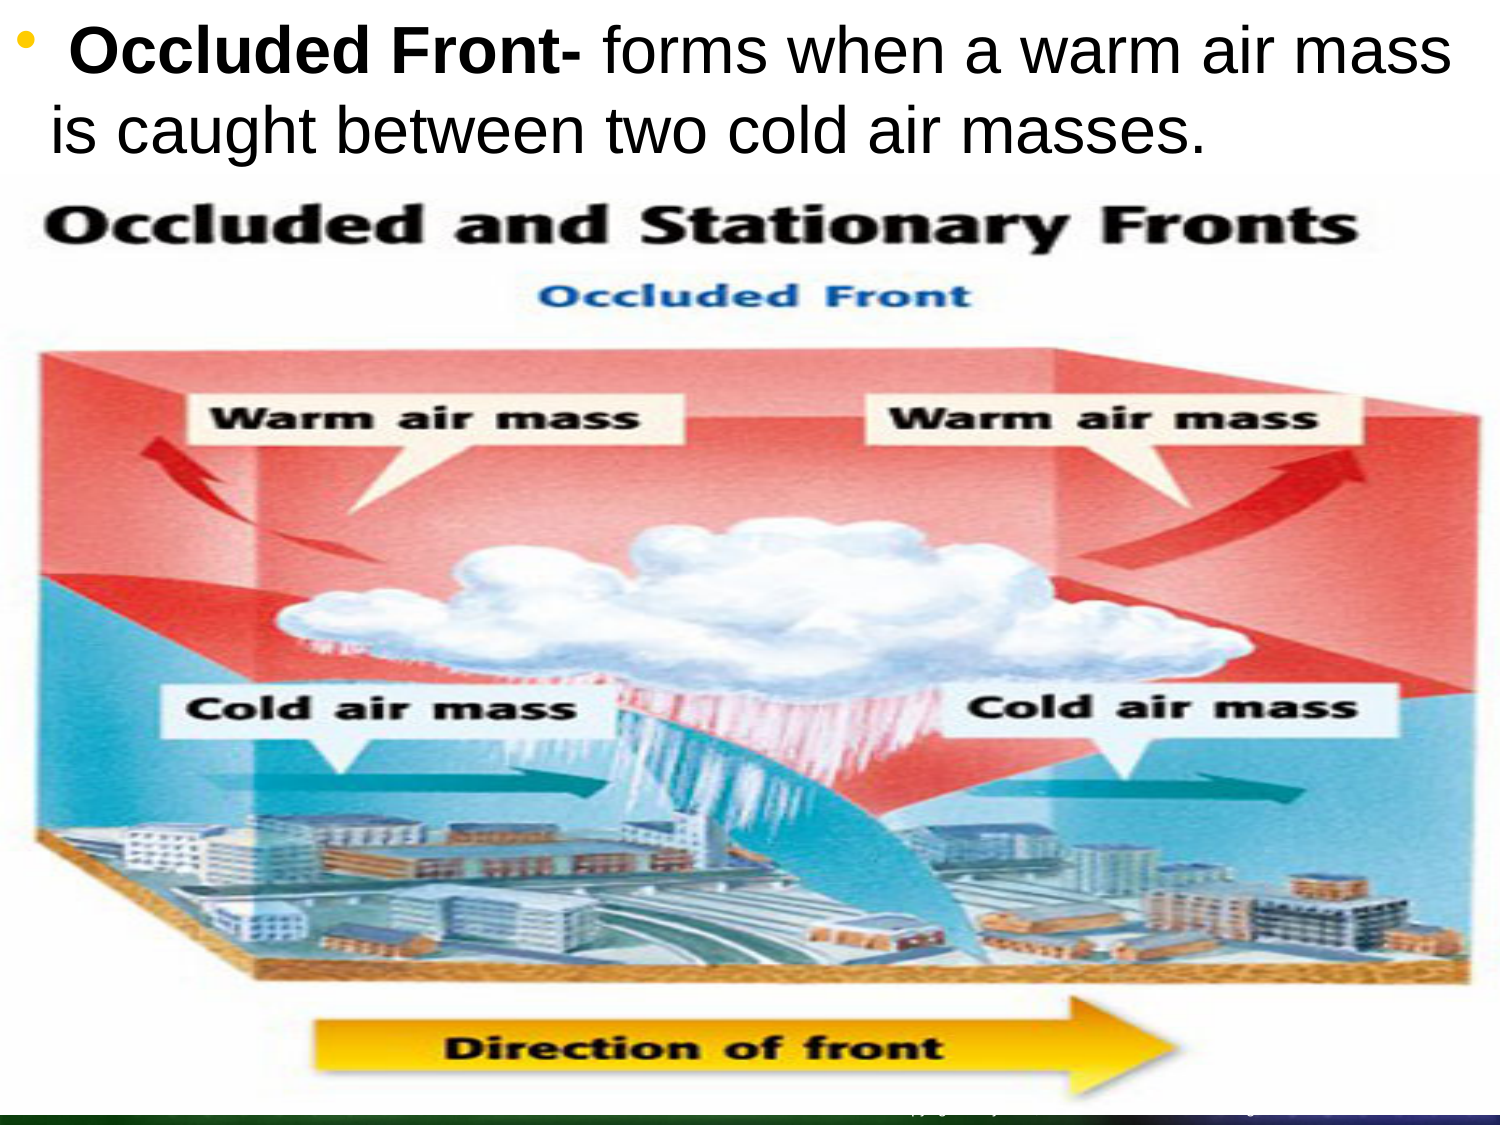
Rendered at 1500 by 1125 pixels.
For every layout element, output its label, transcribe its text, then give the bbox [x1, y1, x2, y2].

text_box Occluded Front- forms when a warm air mass is caught between two cold air masses. [0, 0, 1500, 174]
picture [0, 174, 1500, 1125]
